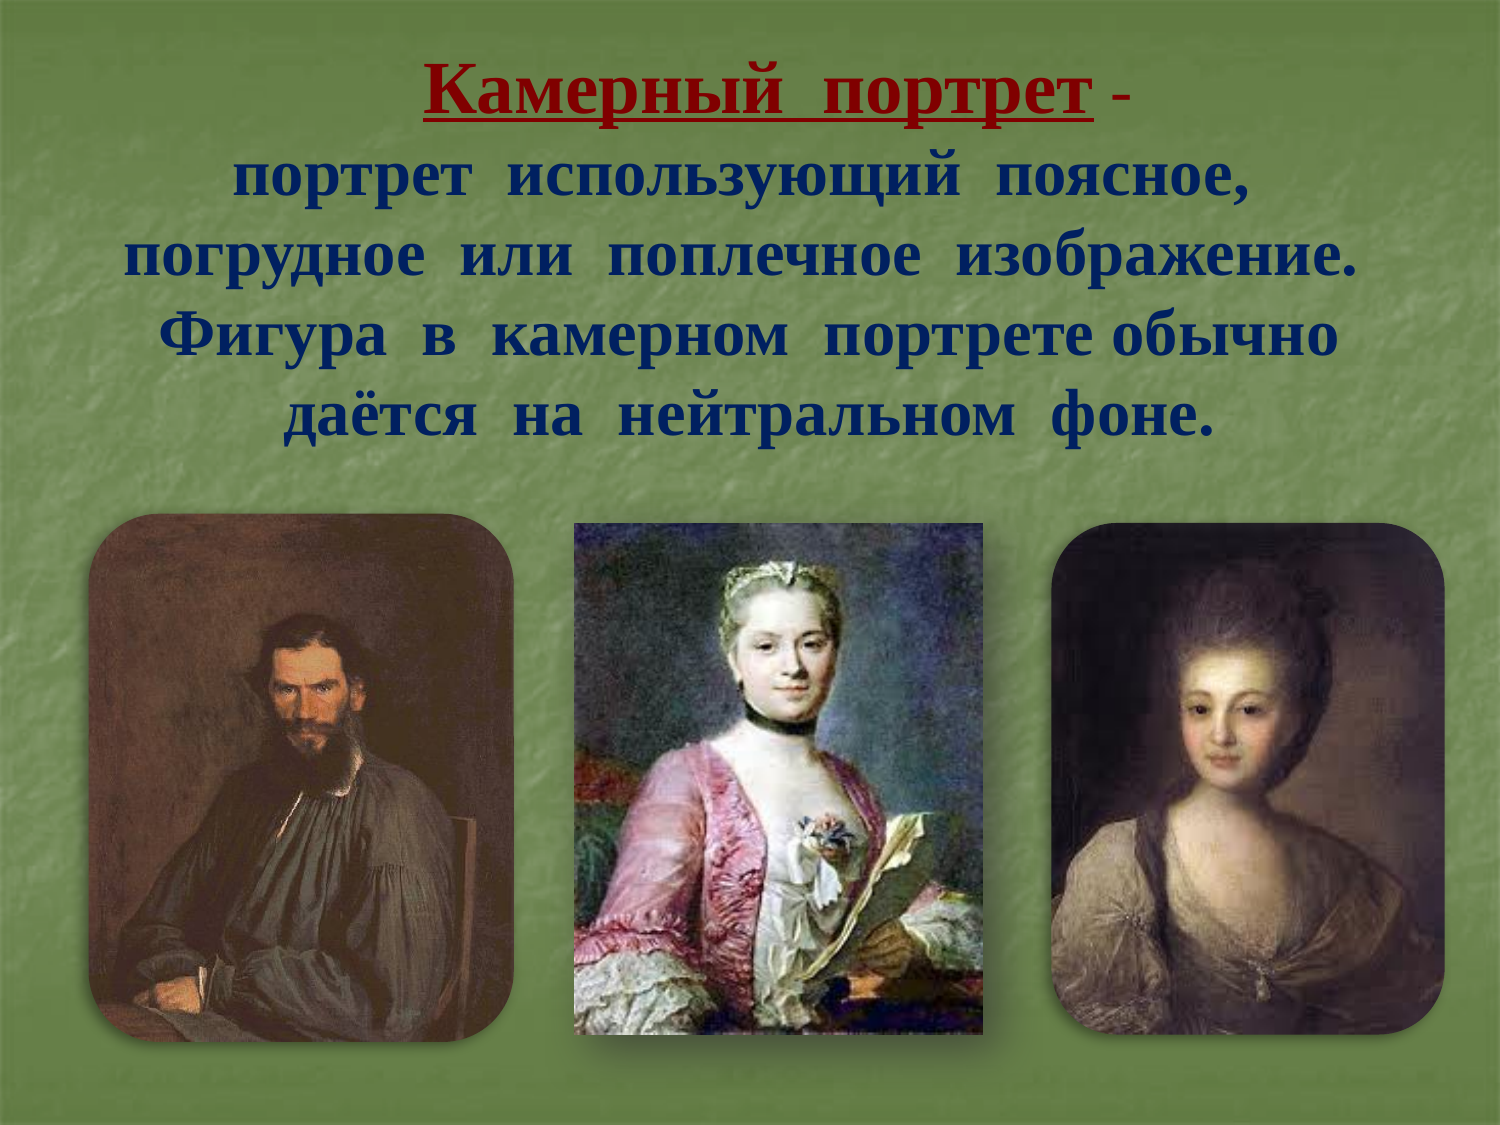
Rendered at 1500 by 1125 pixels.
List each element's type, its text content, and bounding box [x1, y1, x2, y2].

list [88, 513, 514, 1043]
picture [574, 522, 983, 1035]
picture [1051, 522, 1445, 1035]
title Камерный портрет - портрет использующий поясное, погрудное или поплечное изображение. Фигура в камерном портрете обычно даётся на нейтральном фоне. [74, 0, 1426, 563]
